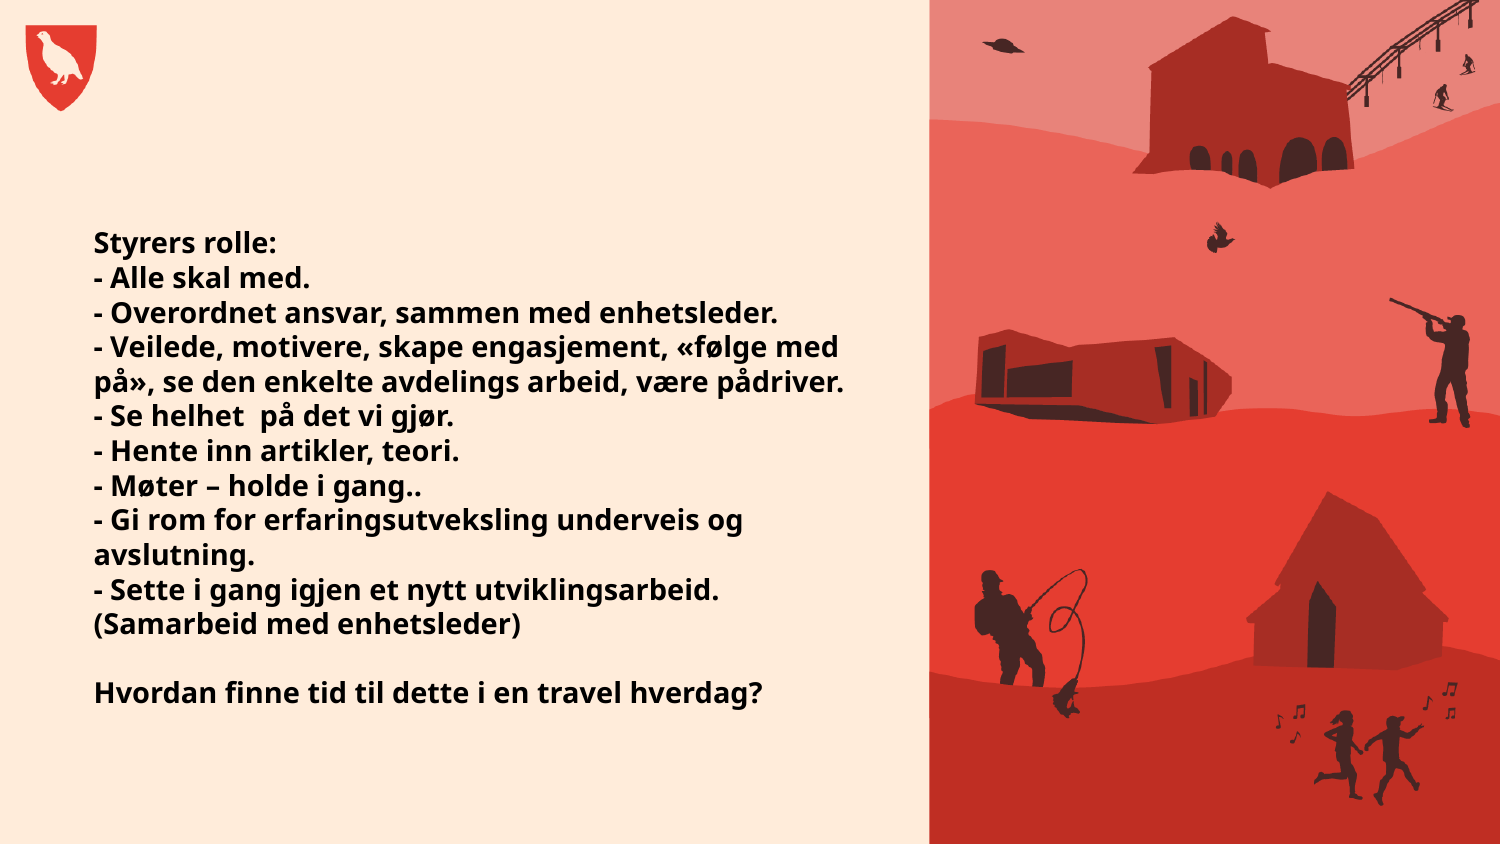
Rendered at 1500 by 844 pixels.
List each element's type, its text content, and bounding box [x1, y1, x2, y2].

title Styrers rolle: - Alle skal med. - Overordnet ansvar, sammen med enhetsleder. - Veilede, motivere, skape engasjement, «følge med på», se den enkelte avdelings arbeid, være pådriver. - Se helhet på det vi gjør. - Hente inn artikler, teori. - Møter – holde i gang.. - Gi rom for erfaringsutveksling underveis og avslutning. - Sette i gang igjen et nytt utviklingsarbeid. (Samarbeid med enhetsleder) Hvordan finne tid til dette i en travel hverdag? [78, 147, 874, 725]
picture [0, 0, 1500, 844]
